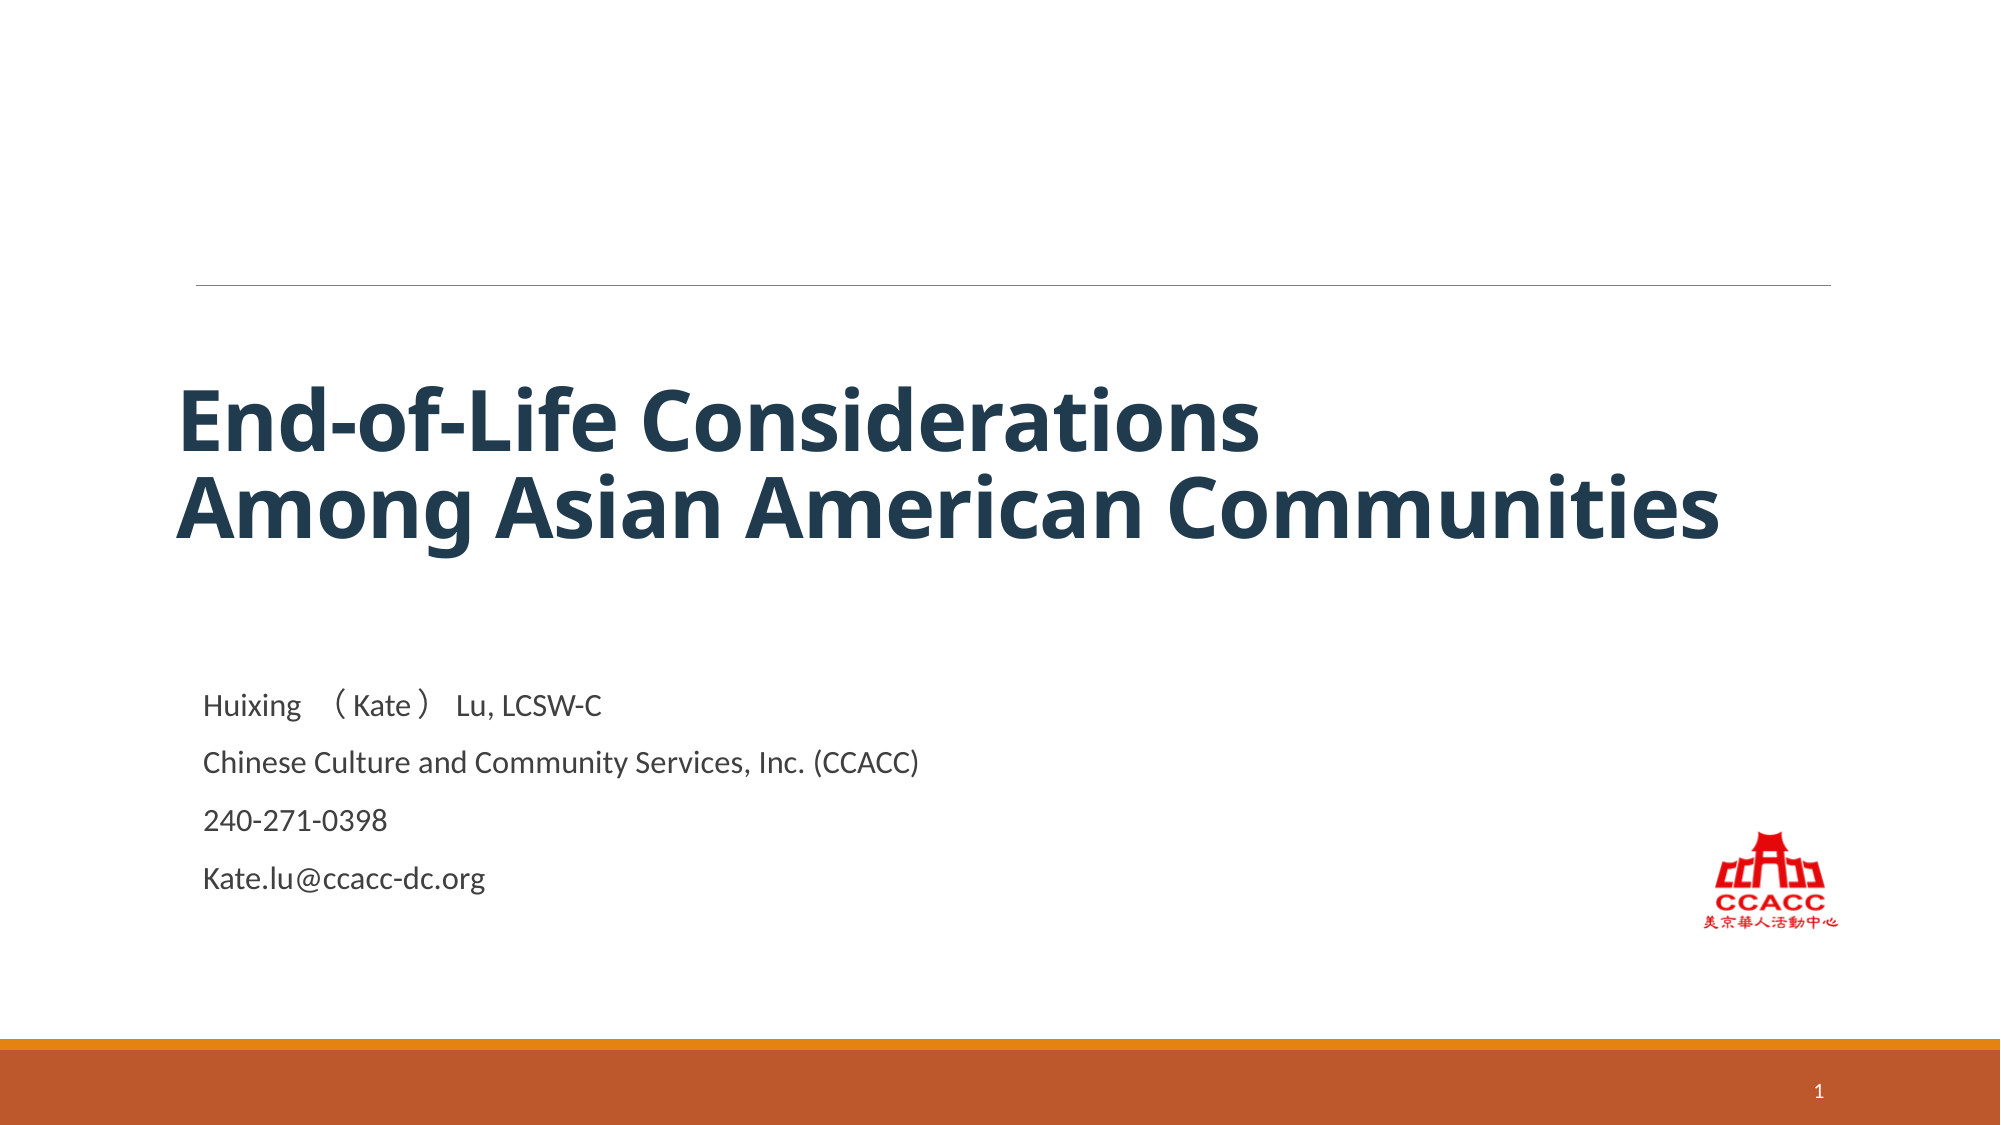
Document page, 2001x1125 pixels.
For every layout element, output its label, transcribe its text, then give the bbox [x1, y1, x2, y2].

title End-of-Life Considerations Among Asian American Communities [161, 325, 1812, 564]
picture [1699, 829, 1840, 932]
slide_number 1 [1624, 1059, 1840, 1120]
list Huixing （Kate）Lu, LCSW-C Chinese Culture and Community Services, Inc. (CCACC) 240-271-0398 Kate.lu@ccacc-dc.org [189, 680, 1840, 905]
